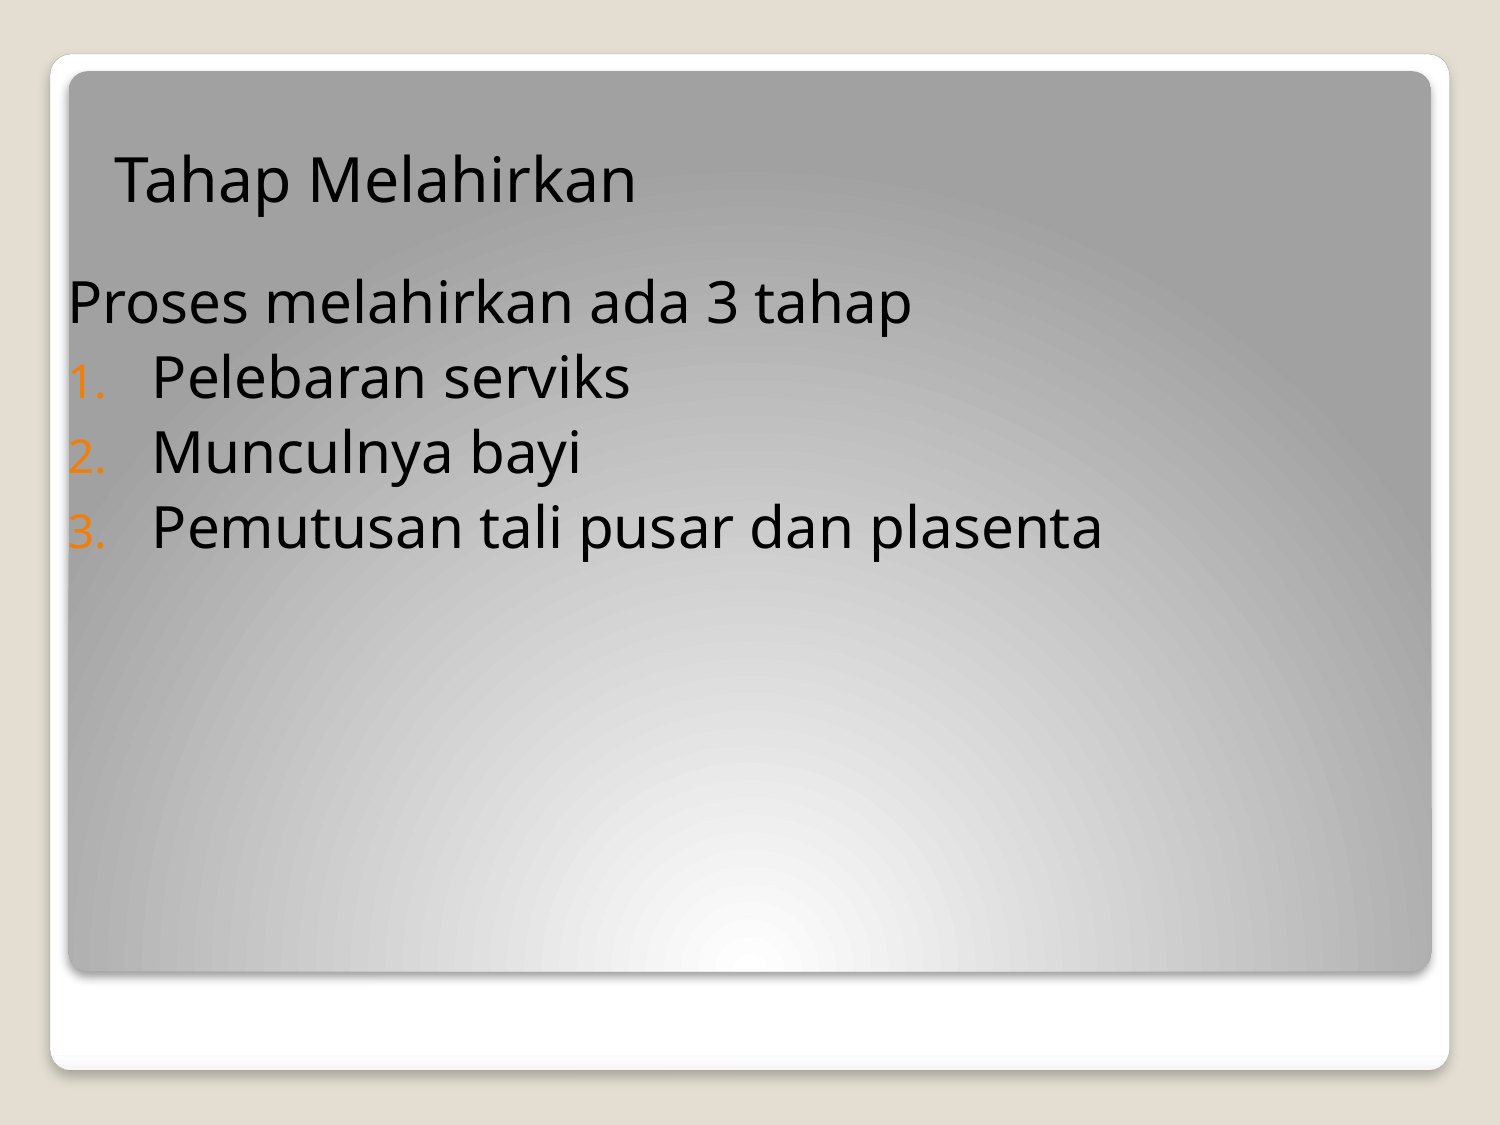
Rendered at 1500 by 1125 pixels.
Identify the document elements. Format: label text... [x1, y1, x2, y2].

title Tahap Melahirkan [99, 50, 1443, 223]
list Proses melahirkan ada 3 tahap Pelebaran serviks Munculnya bayi Pemutusan tali pusar dan plasenta [37, 249, 1443, 1062]
